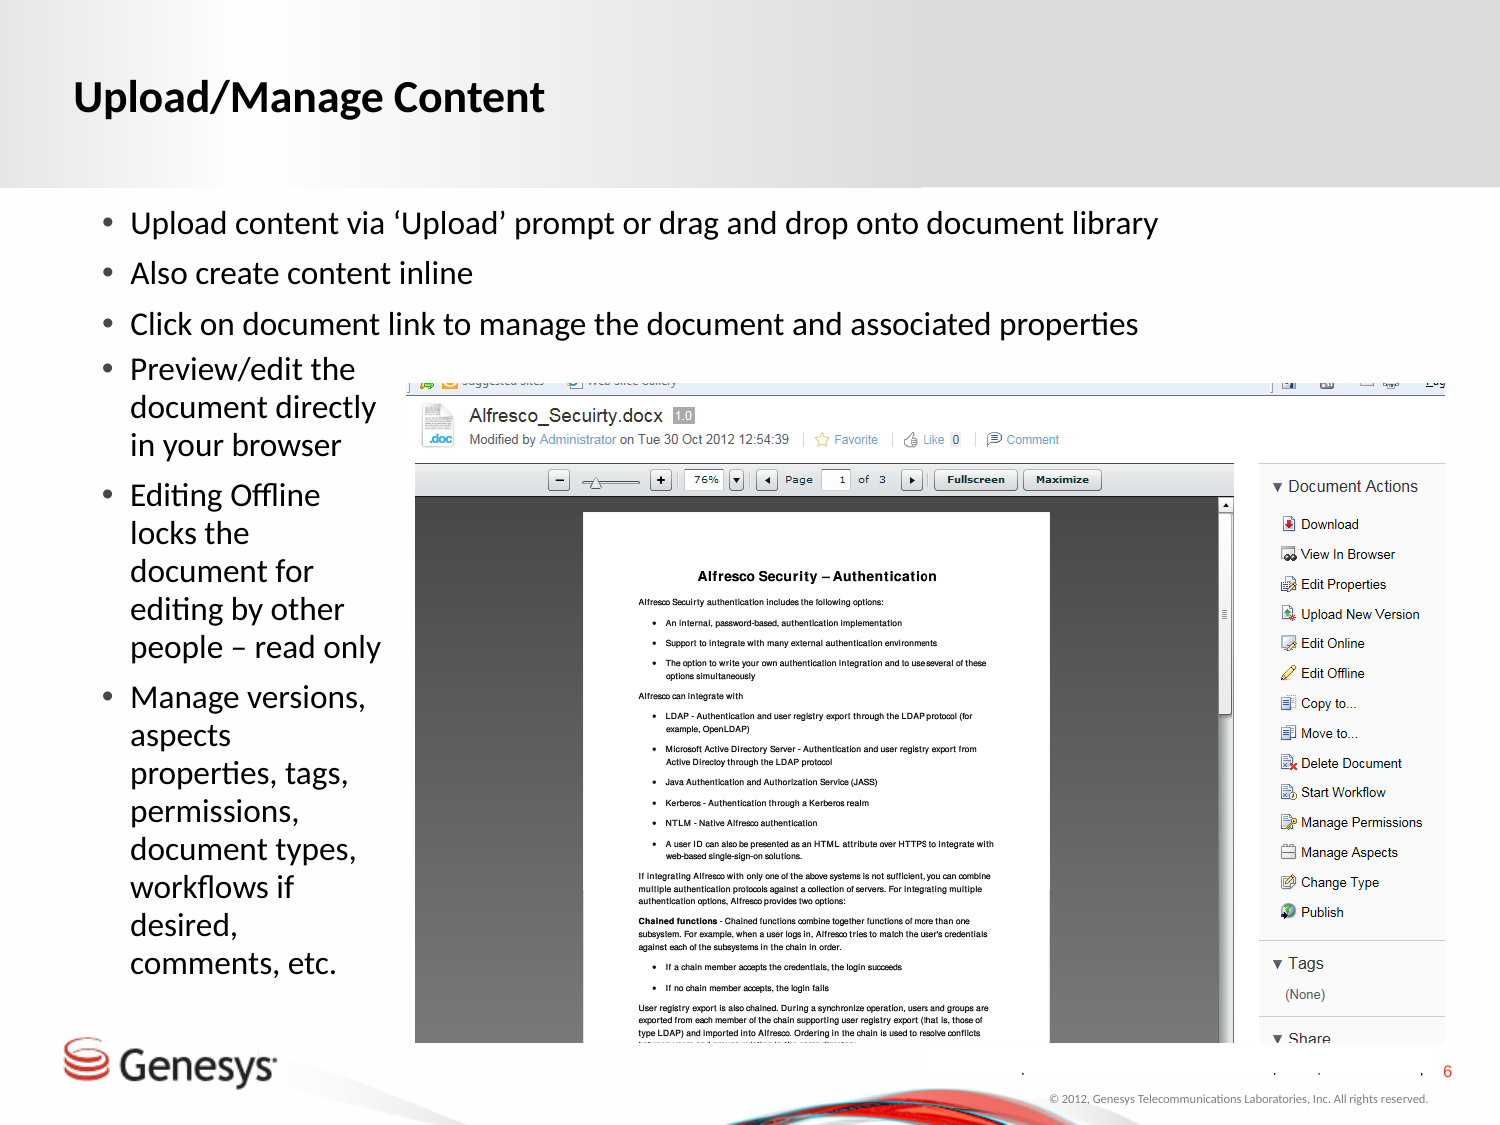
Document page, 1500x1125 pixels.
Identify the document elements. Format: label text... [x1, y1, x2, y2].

picture [0, 187, 1500, 1125]
list Upload content via ‘Upload’ prompt or drag and drop onto document library Also create content inline Click on document link to manage the document and associated properties [58, 196, 1445, 385]
title Upload/Manage Content [58, 26, 1445, 170]
footer © 2012, Genesys Telecommunications Laboratories, Inc. All rights reserved. [727, 1083, 1444, 1114]
text_box Preview/edit the document directly in your browser Editing Offline locks the document for editing by other people – read only Manage versions, aspects properties, tags, permissions, document types, workflows if desired, comments, etc. [58, 342, 402, 1125]
